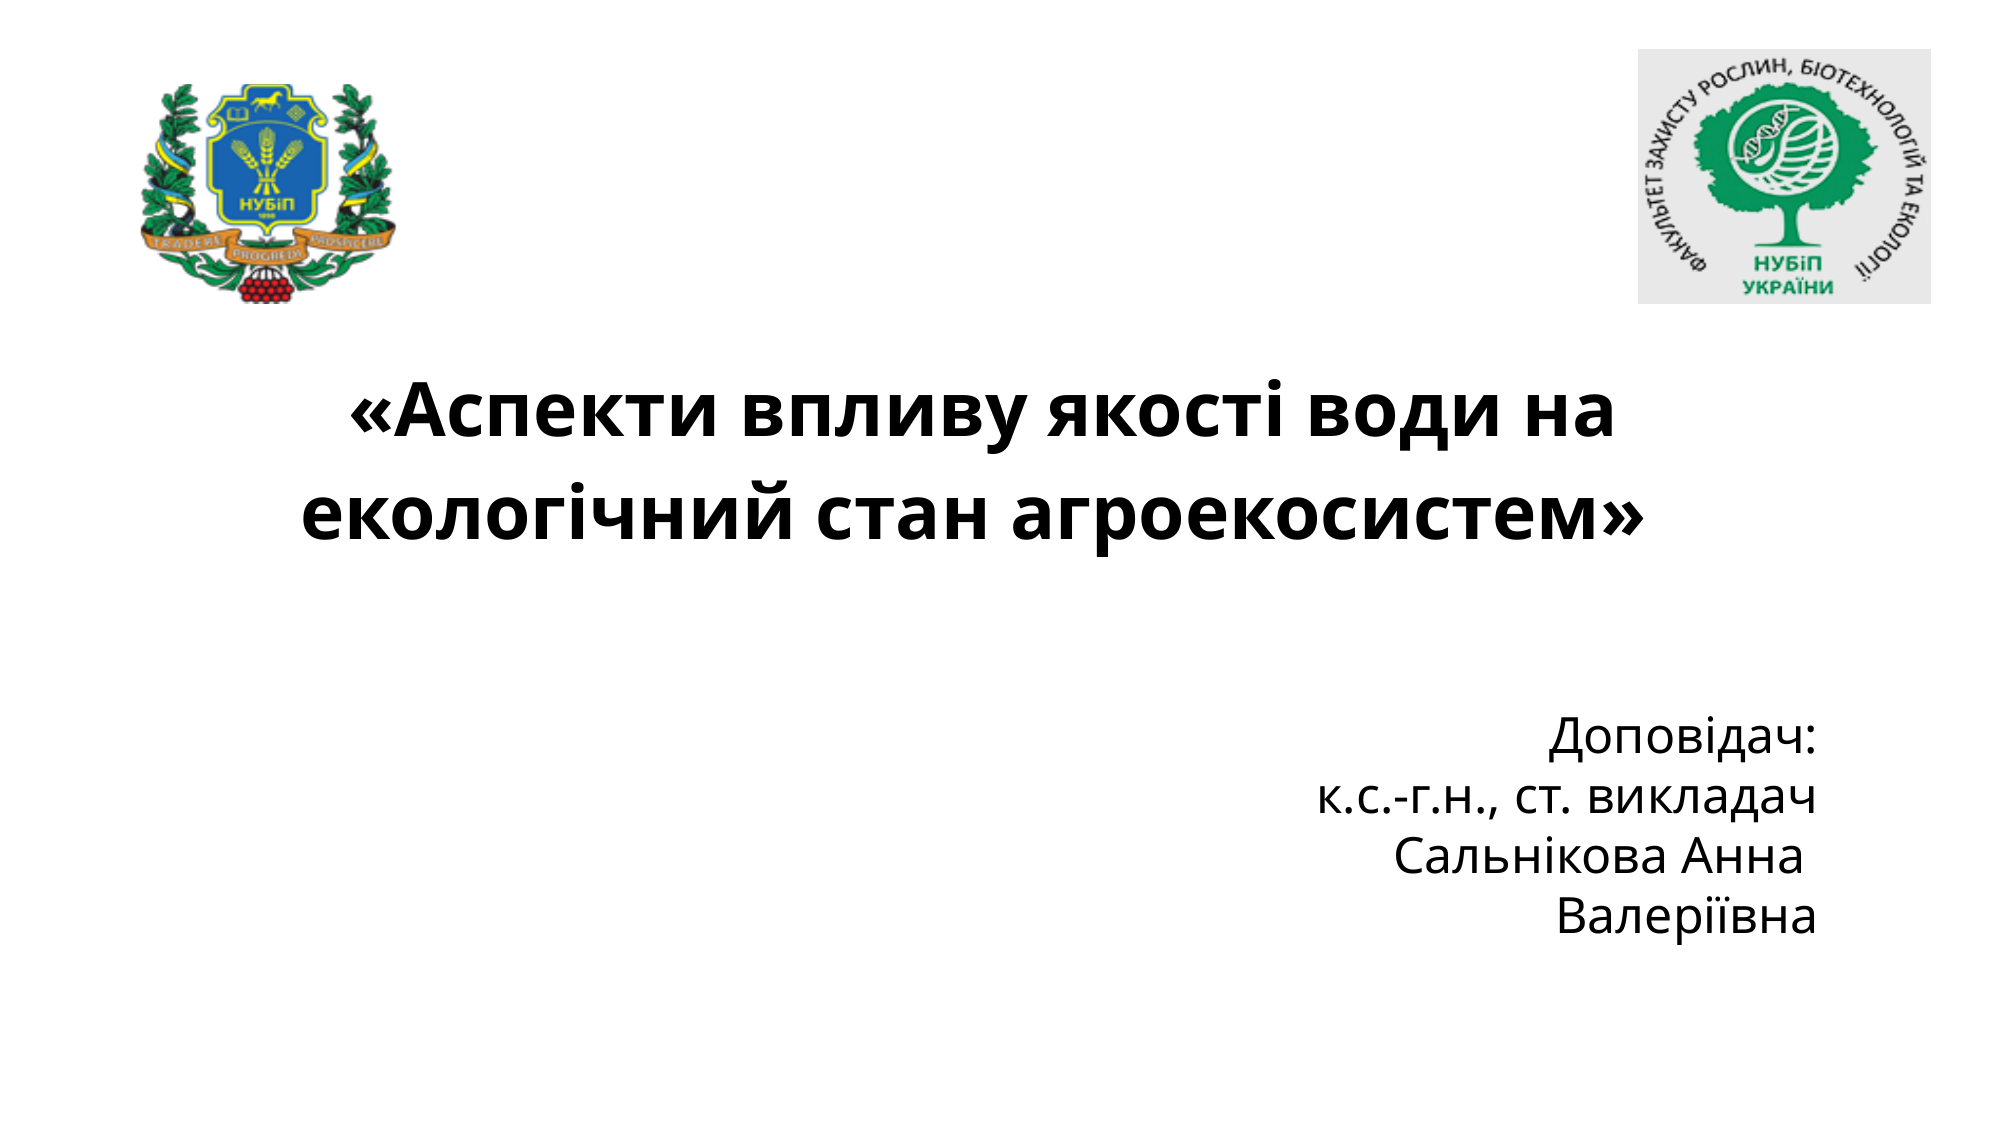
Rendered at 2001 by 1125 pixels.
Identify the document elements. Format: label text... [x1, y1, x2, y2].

picture [1638, 49, 1931, 304]
subtitle Доповідач: к.с.-г.н., ст. викладач Сальнікова Анна Валеріївна [333, 635, 1834, 1086]
picture [139, 84, 415, 304]
title «Аспекти впливу якості води на екологічний стан агроекосистем» [233, 264, 1734, 563]
